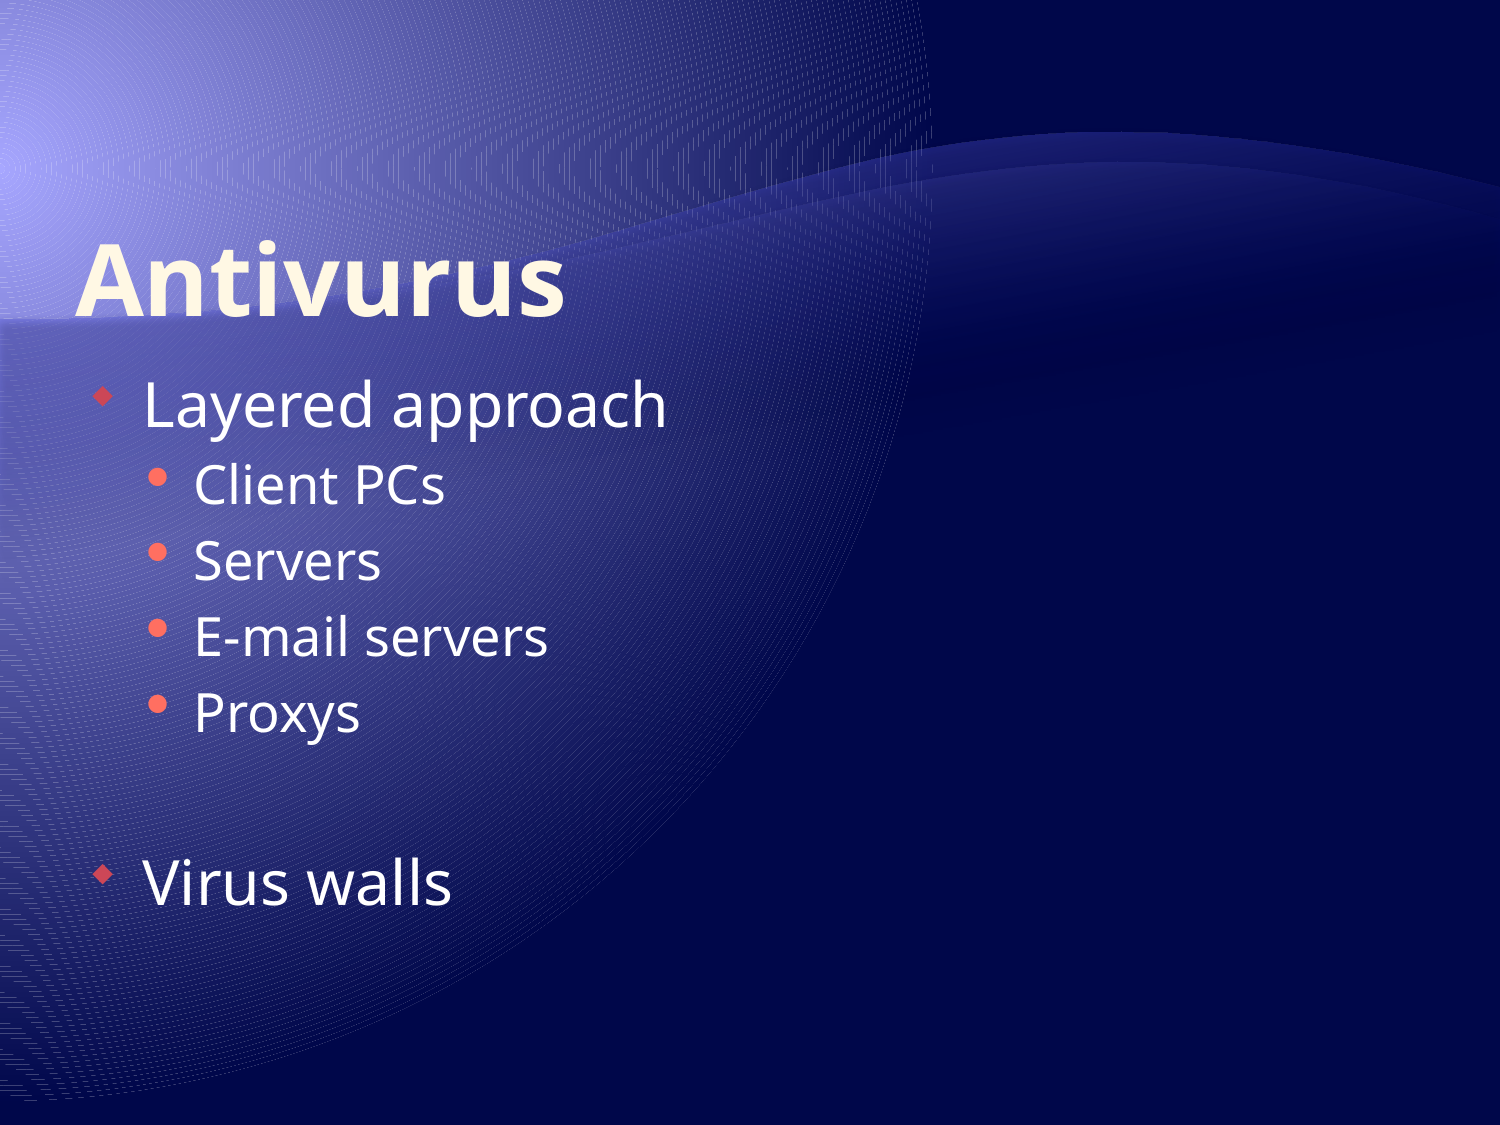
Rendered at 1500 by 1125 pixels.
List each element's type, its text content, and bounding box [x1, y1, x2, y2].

title Antivurus [75, 87, 1425, 338]
list Layered approach Client PCs Servers E-mail servers Proxys Virus walls [75, 357, 1425, 1033]
